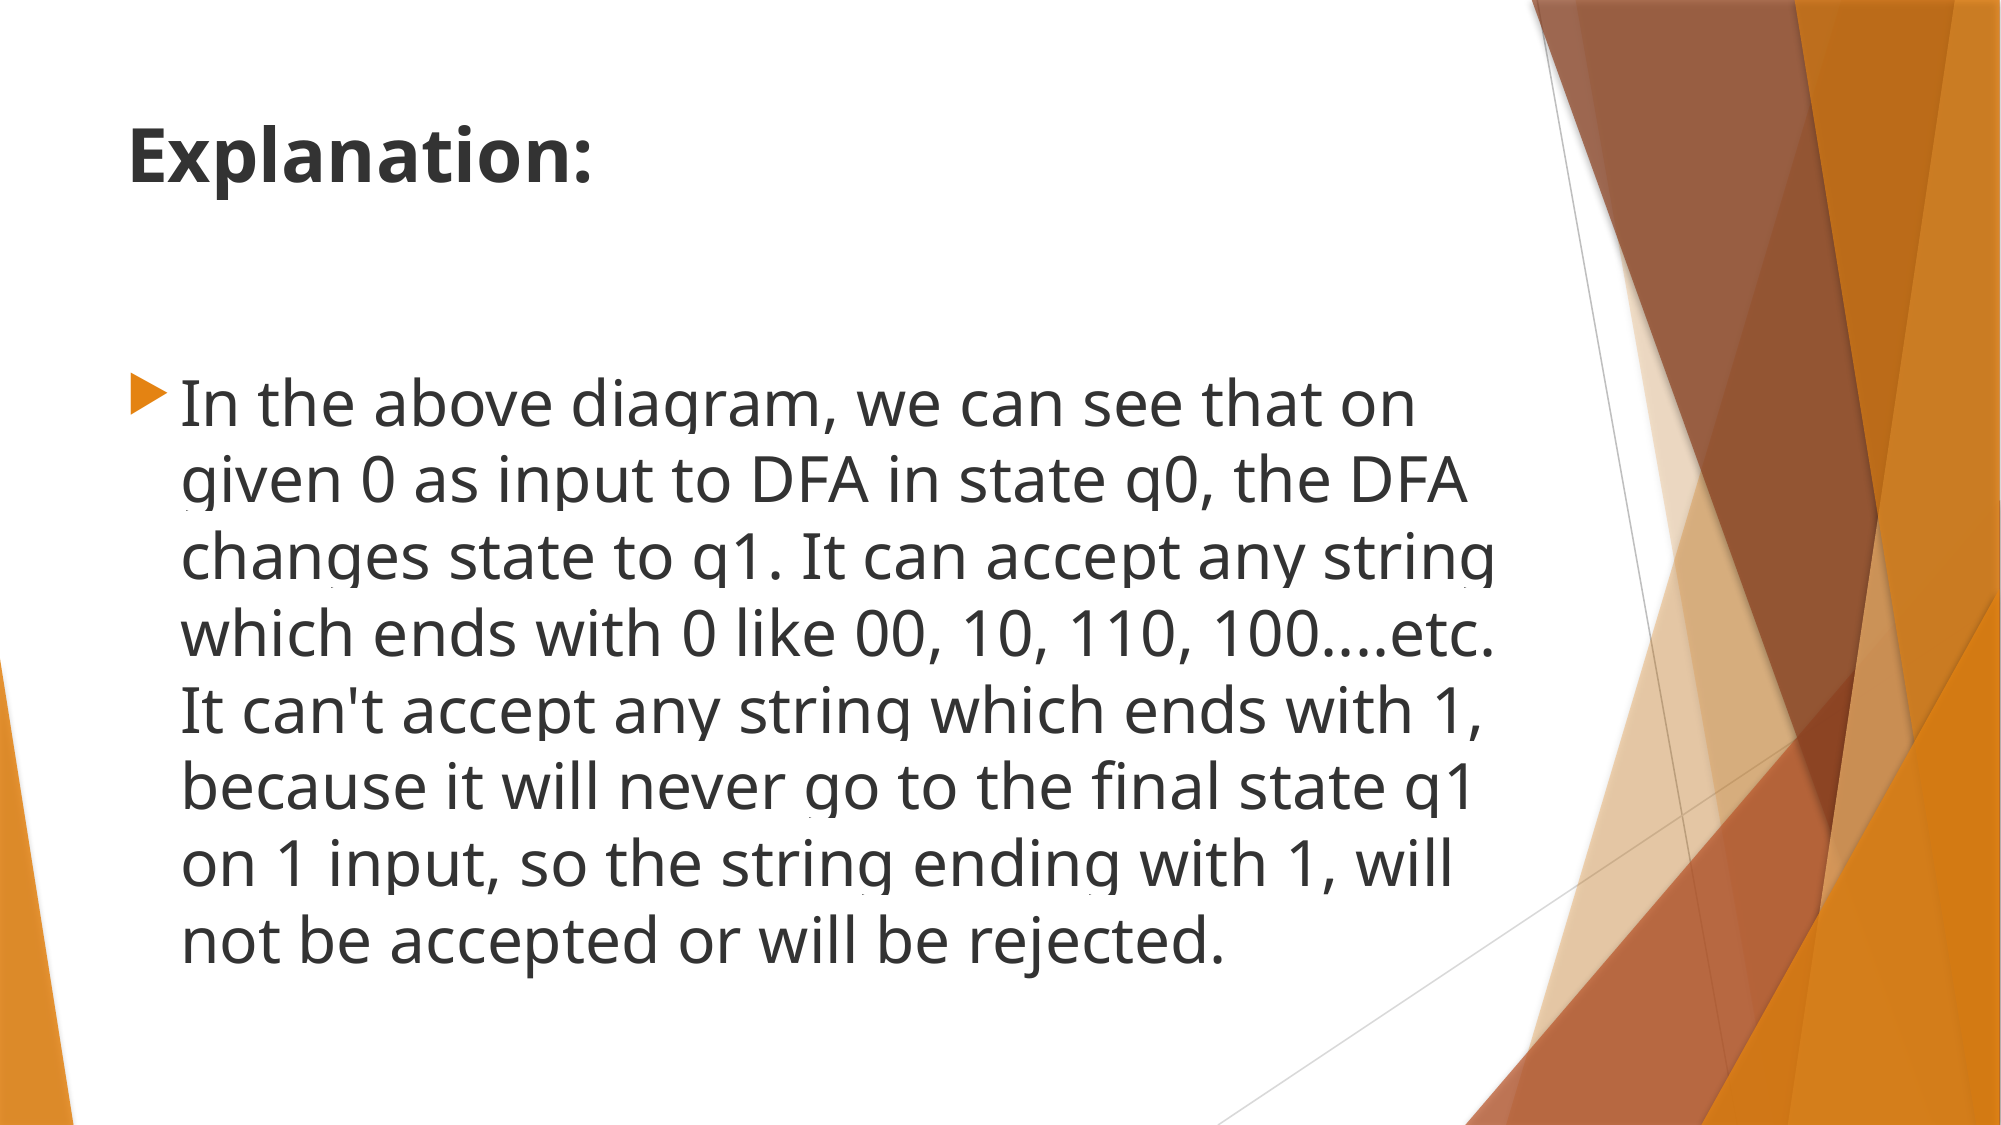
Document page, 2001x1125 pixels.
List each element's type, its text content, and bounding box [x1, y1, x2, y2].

title Explanation: [111, 99, 1522, 317]
list In the above diagram, we can see that on given 0 as input to DFA in state q0, the DFA changes state to q1. It can accept any string which ends with 0 like 00, 10, 110, 100....etc. It can't accept any string which ends with 1, because it will never go to the final state q1 on 1 input, so the string ending with 1, will not be accepted or will be rejected. [111, 354, 1522, 992]
